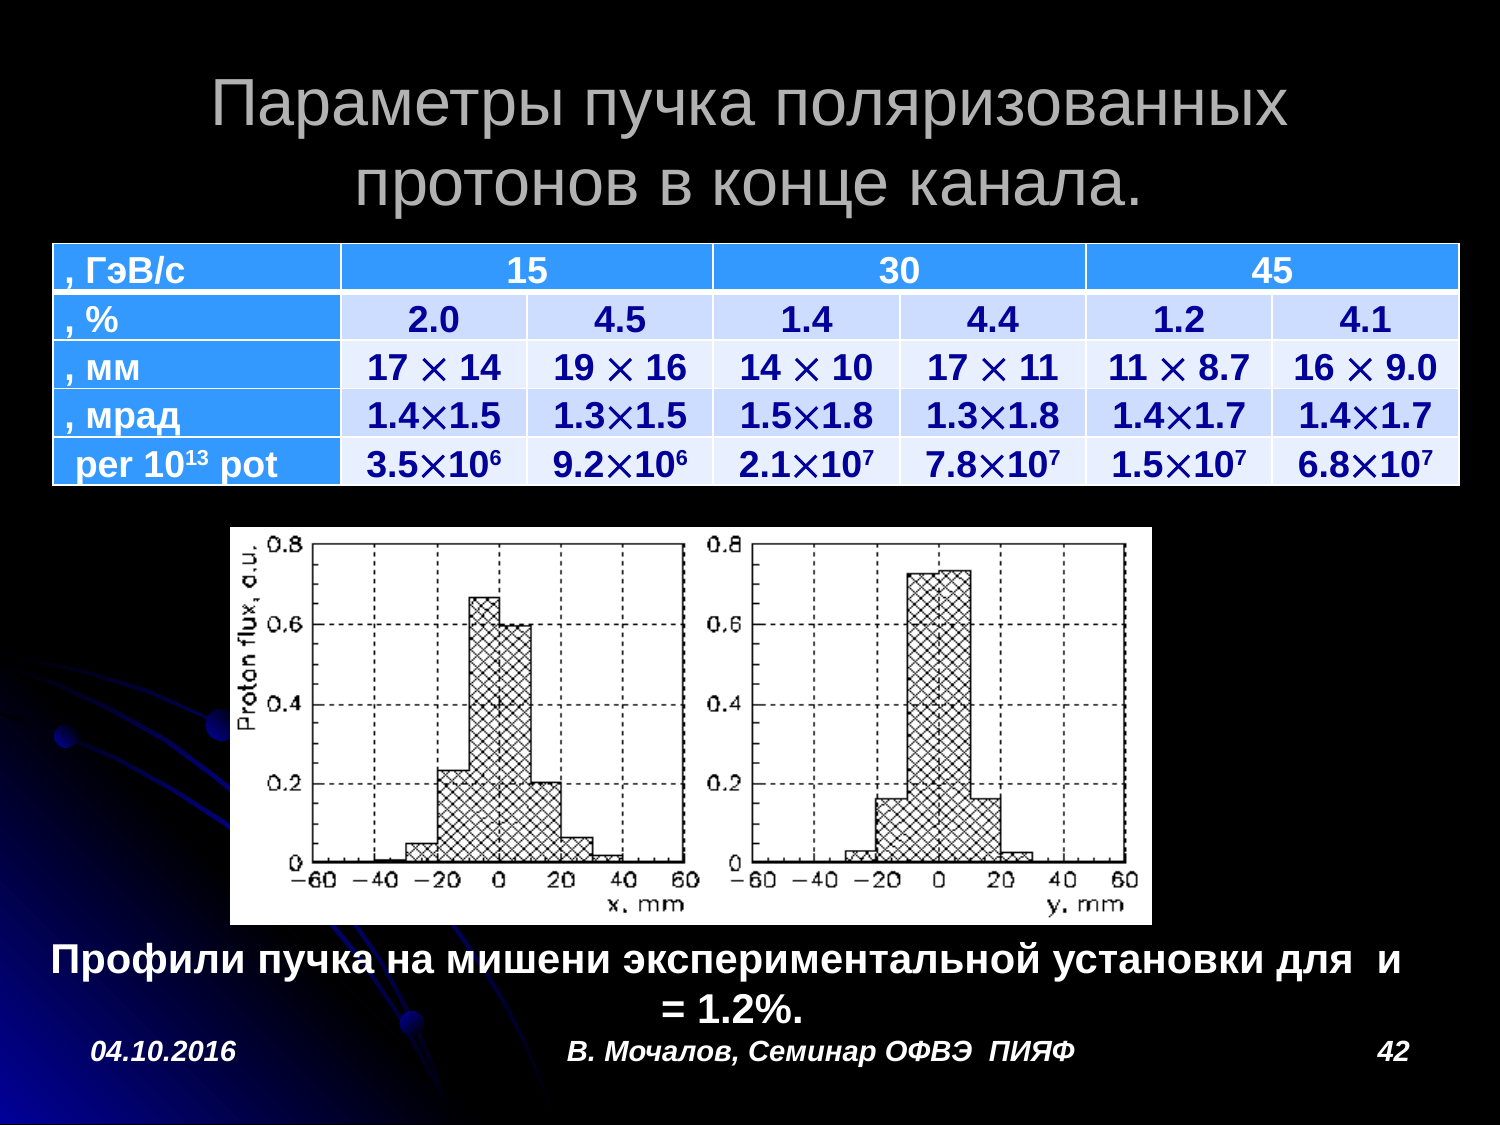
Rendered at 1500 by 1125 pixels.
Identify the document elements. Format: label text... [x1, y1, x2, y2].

footer В. Мочалов, Семинар ОФВЭ ПИЯФ [442, 1025, 1199, 1100]
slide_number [75, 1025, 425, 1100]
slide_number 42 [1246, 1025, 1425, 1100]
title Параметры пучка поляризованных протонов в конце канала. [75, 45, 1425, 233]
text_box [229, 526, 1152, 925]
